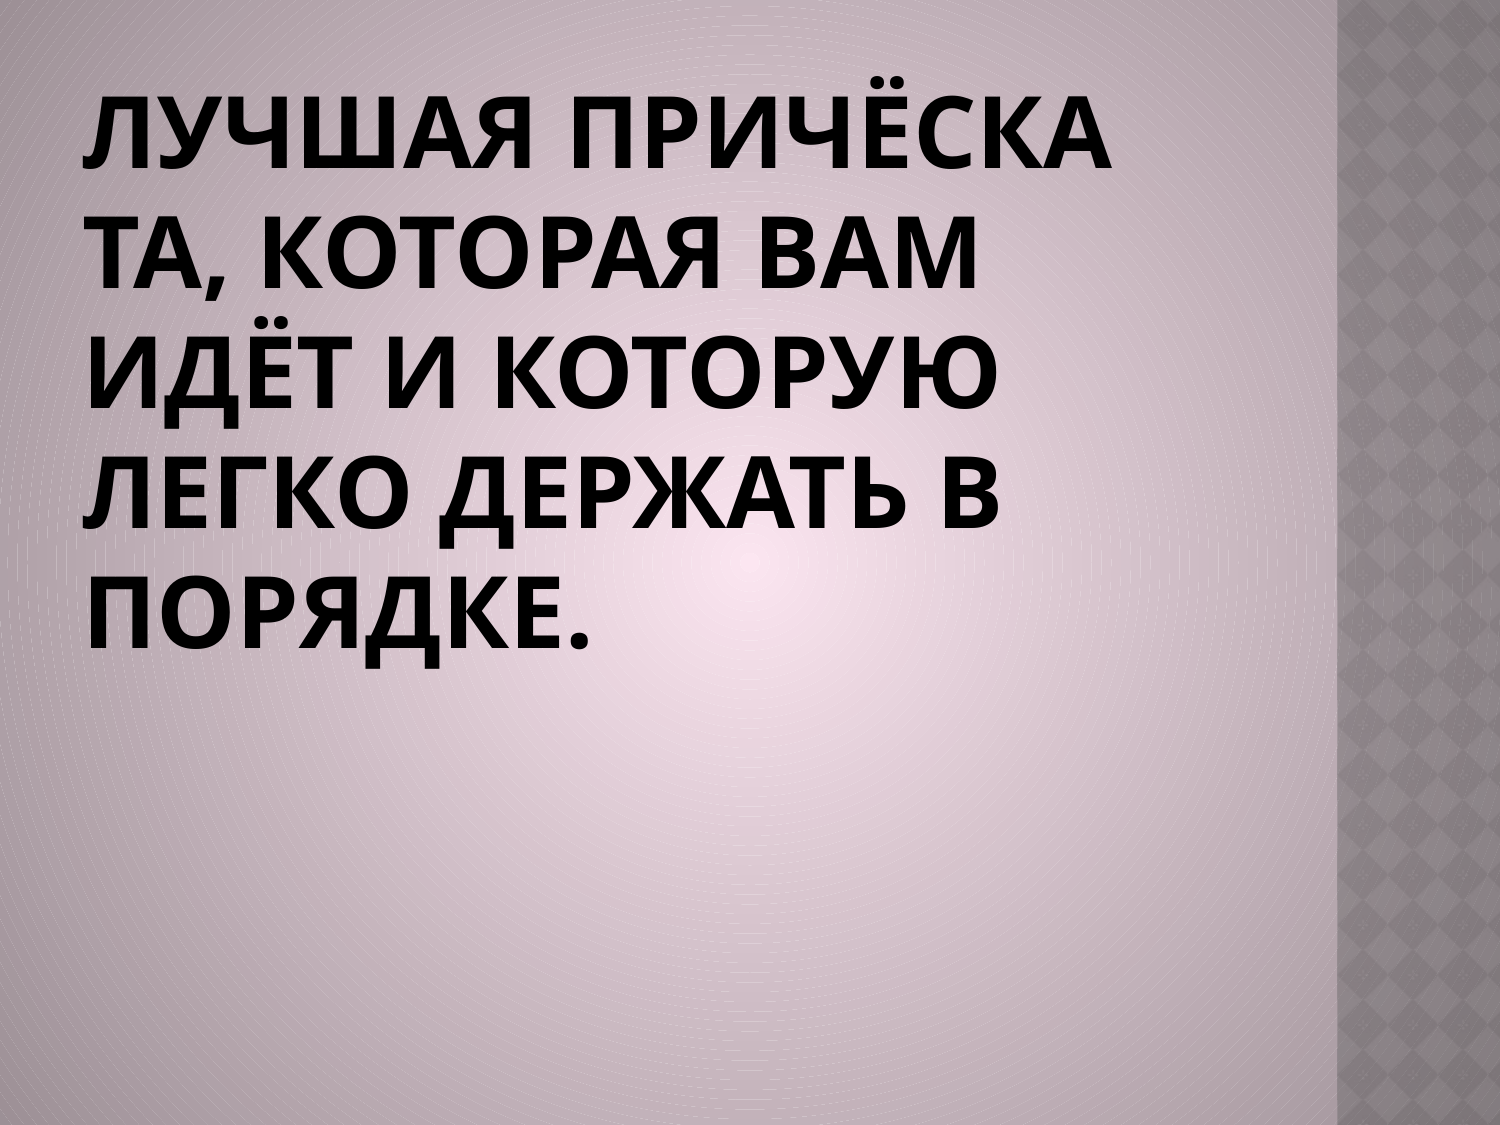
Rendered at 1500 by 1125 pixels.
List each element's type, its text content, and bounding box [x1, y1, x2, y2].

title Лучшая причёска та, которая вам идёт и которую легко держать в порядке. [75, 52, 1263, 669]
